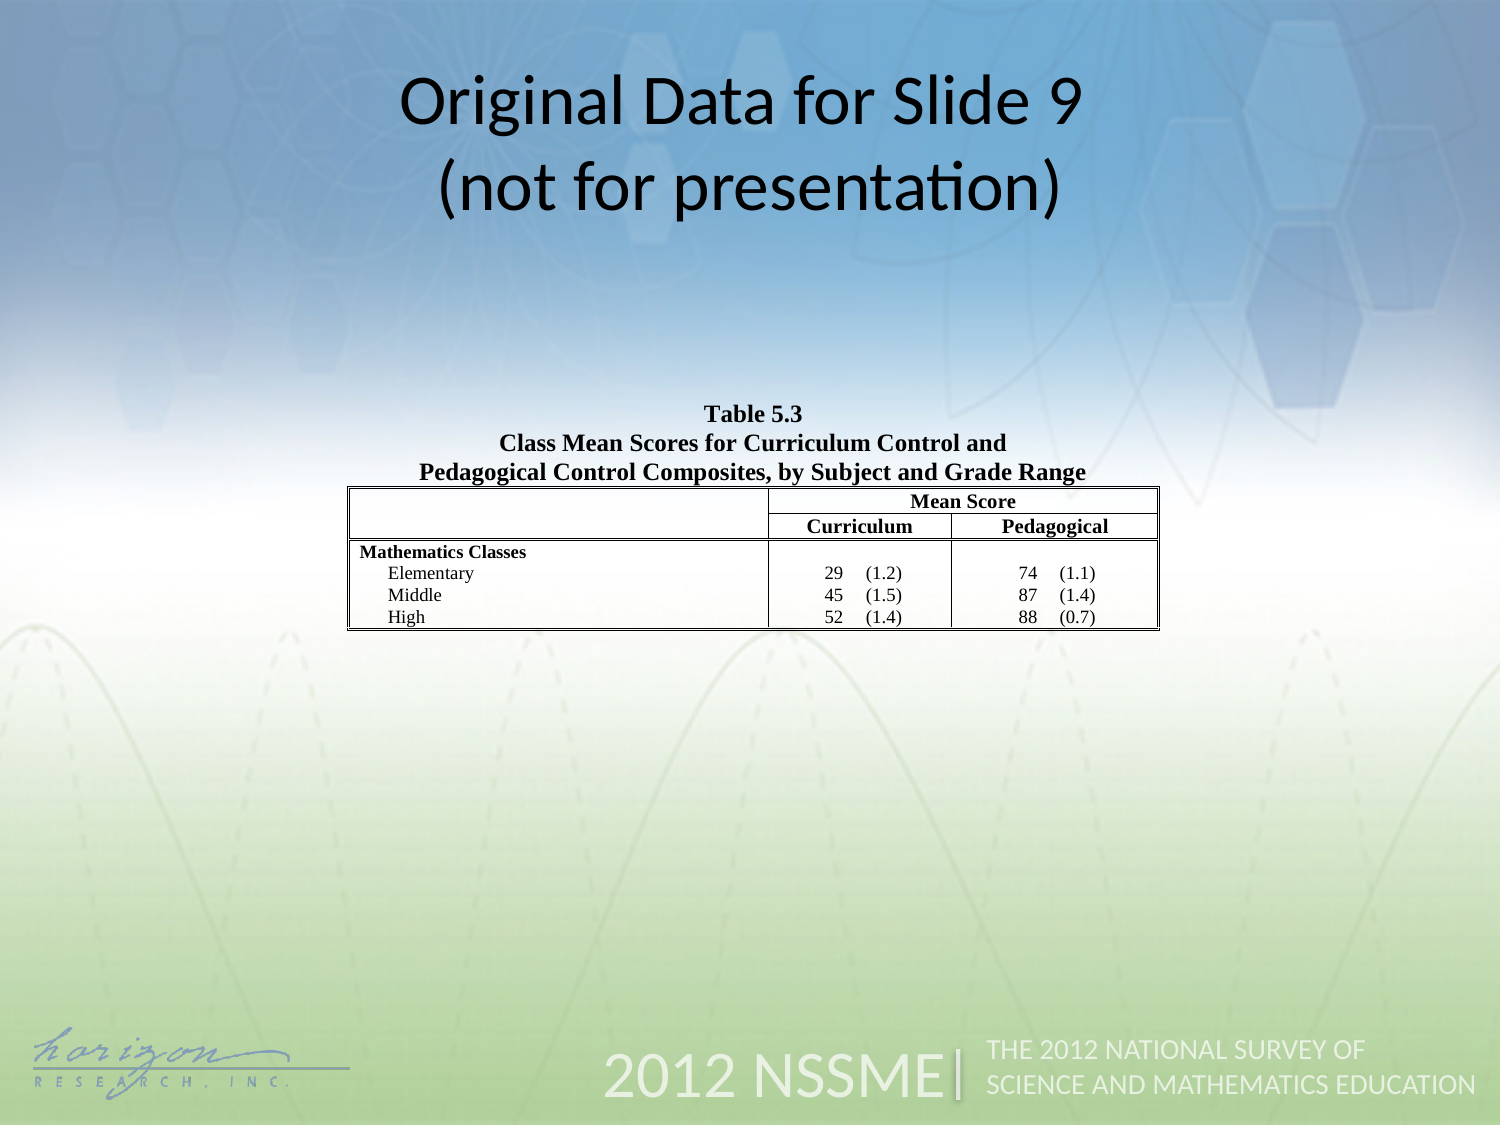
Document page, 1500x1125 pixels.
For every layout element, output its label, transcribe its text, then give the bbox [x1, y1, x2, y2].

text_box Original Data for Slide 9 (not for presentation) [74, 45, 1425, 233]
picture [0, 0, 1500, 1125]
